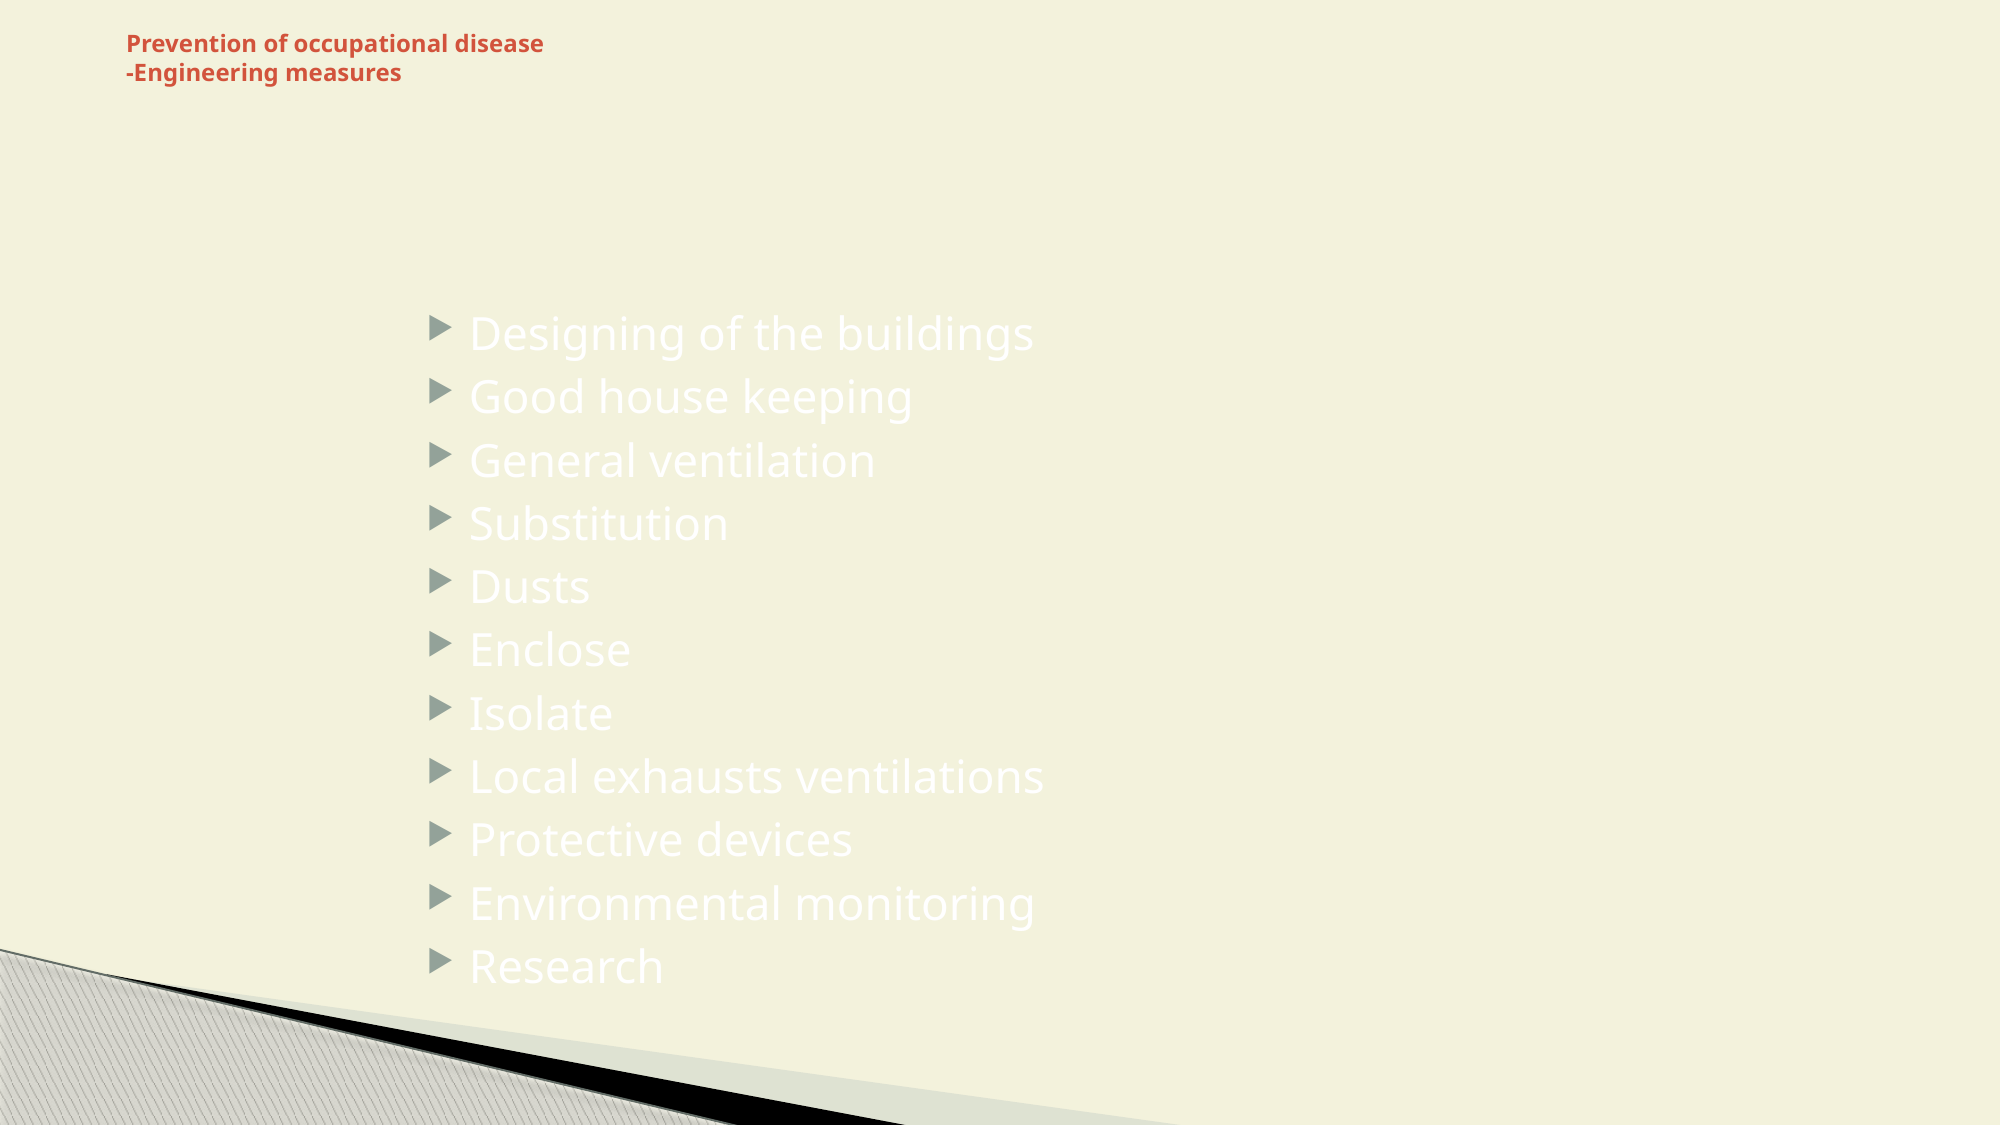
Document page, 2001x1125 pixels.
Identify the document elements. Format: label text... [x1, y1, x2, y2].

title Prevention of occupational disease -Engineering measures [111, 0, 1912, 94]
list Designing of the buildings Good house keeping General ventilation Substitution Dusts Enclose Isolate Local exhausts ventilations Protective devices Environmental monitoring Research [393, 297, 1805, 1069]
